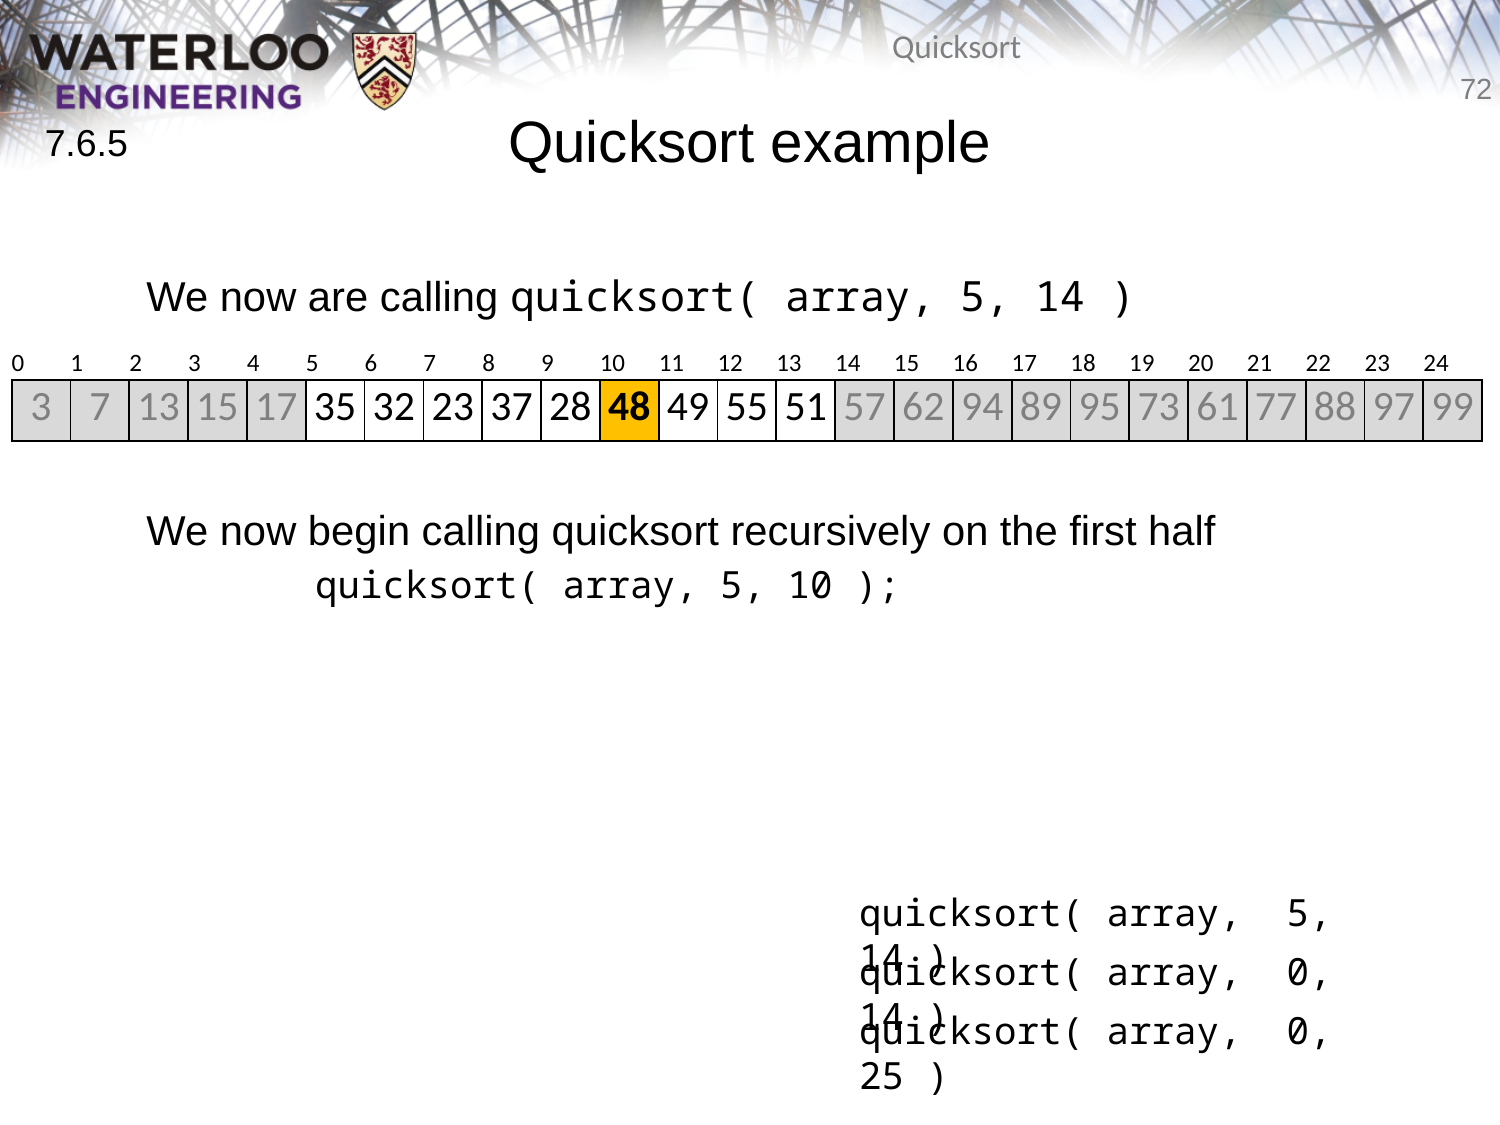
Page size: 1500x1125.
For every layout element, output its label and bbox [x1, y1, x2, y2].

table_cell [660, 381, 717, 440]
picture [0, 0, 1500, 1125]
table_cell [483, 381, 540, 440]
table_cell [1424, 381, 1481, 440]
table_cell [248, 381, 305, 440]
table_cell [954, 381, 1011, 440]
table_cell [895, 381, 952, 440]
table_header [12, 350, 1482, 379]
list [74, 262, 1426, 350]
table_cell [130, 381, 187, 440]
table_cell [1365, 381, 1422, 440]
table_cell [601, 381, 658, 440]
table_cell [836, 381, 893, 440]
text_box [844, 881, 1447, 1105]
text_box [30, 111, 143, 172]
table_cell [424, 381, 481, 440]
table_cell [1189, 381, 1246, 440]
table_cell [307, 381, 364, 440]
table_cell [189, 381, 246, 440]
table_cell [1248, 381, 1305, 440]
table_cell [1071, 381, 1128, 440]
table_cell [1130, 381, 1187, 440]
table_cell [1013, 381, 1070, 440]
table_cell [13, 381, 70, 440]
table_cell [777, 381, 834, 440]
table_cell [1307, 381, 1364, 440]
title [74, 44, 1426, 233]
table_cell [71, 381, 128, 440]
table_cell [542, 381, 599, 440]
table_cell [718, 381, 775, 440]
table_cell [365, 381, 423, 440]
list [74, 442, 1426, 1006]
